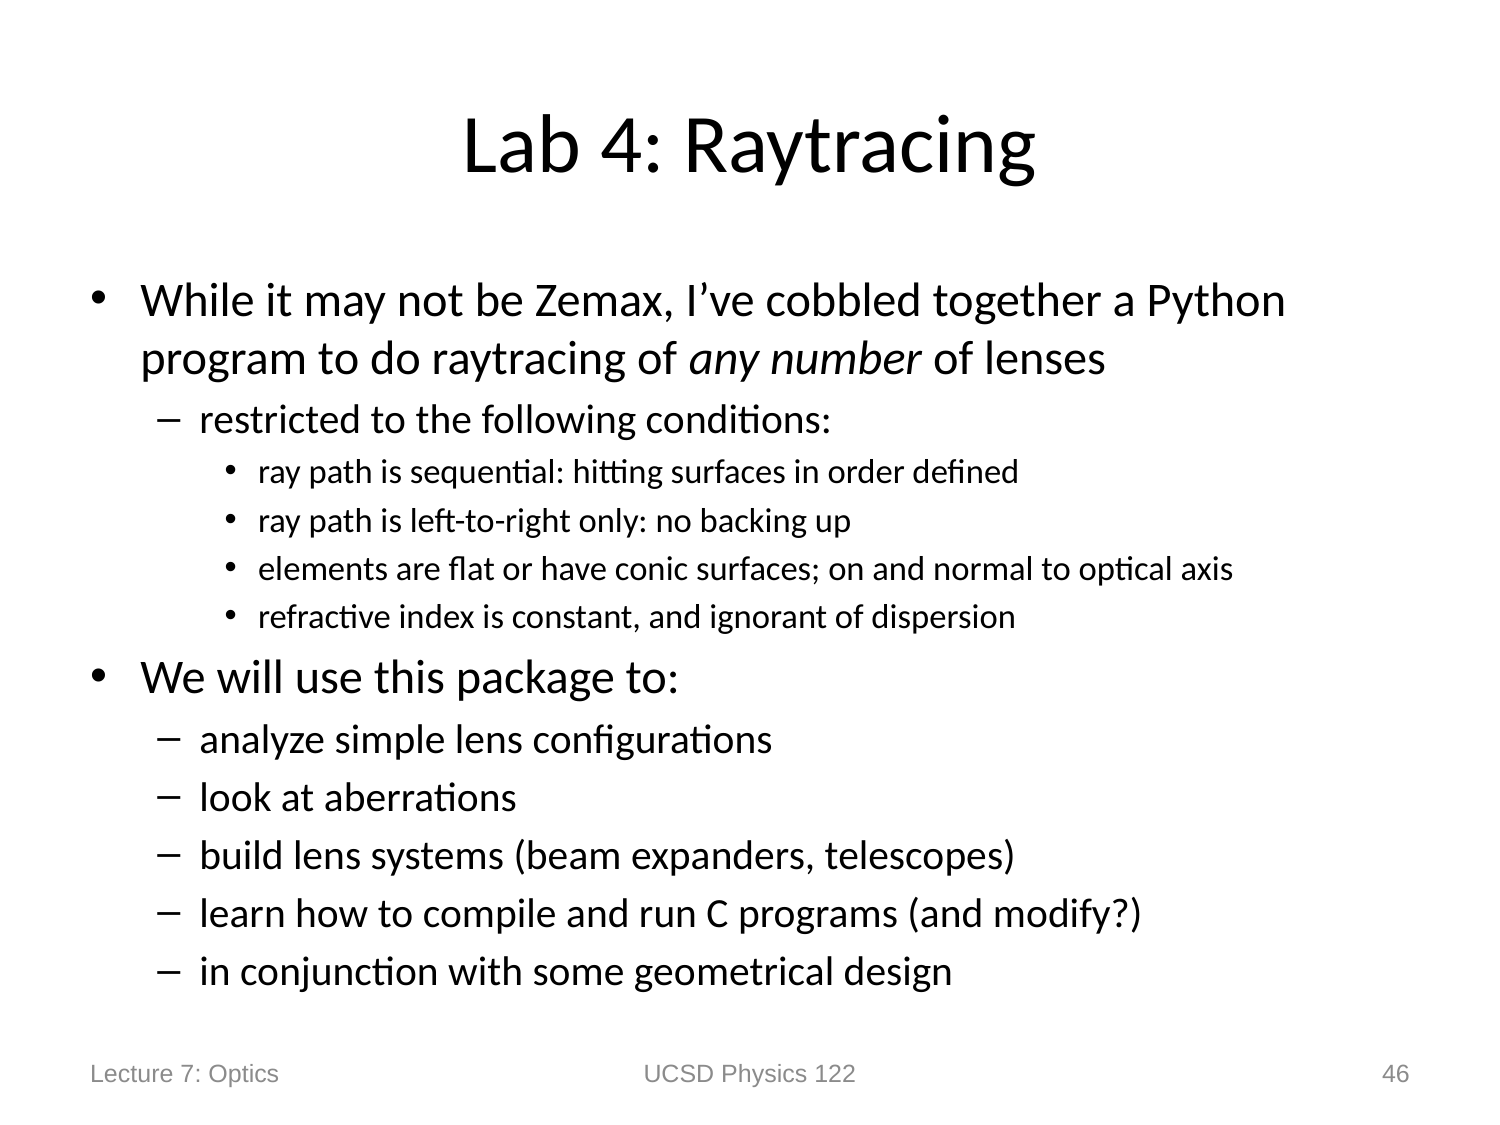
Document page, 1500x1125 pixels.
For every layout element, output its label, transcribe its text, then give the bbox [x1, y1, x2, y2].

slide_number 46 [1074, 1042, 1425, 1103]
title Lab 4: Raytracing [75, 45, 1425, 233]
slide_number Lecture 7: Optics [75, 1042, 425, 1103]
list While it may not be Zemax, I’ve cobbled together a Python program to do raytracing of any number of lenses restricted to the following conditions: ray path is sequential: hitting surfaces in order defined ray path is left-to-right only: no backing up elements are flat or have conic surfaces; on and normal to optical axis refractive index is constant, and ignorant of dispersion We will use this package to: analyze simple lens configurations look at aberrations build lens systems (beam expanders, telescopes) learn how to compile and run C programs (and modify?) in conjunction with some geometrical design [75, 260, 1425, 1004]
footer UCSD Physics 122 [512, 1042, 988, 1103]
